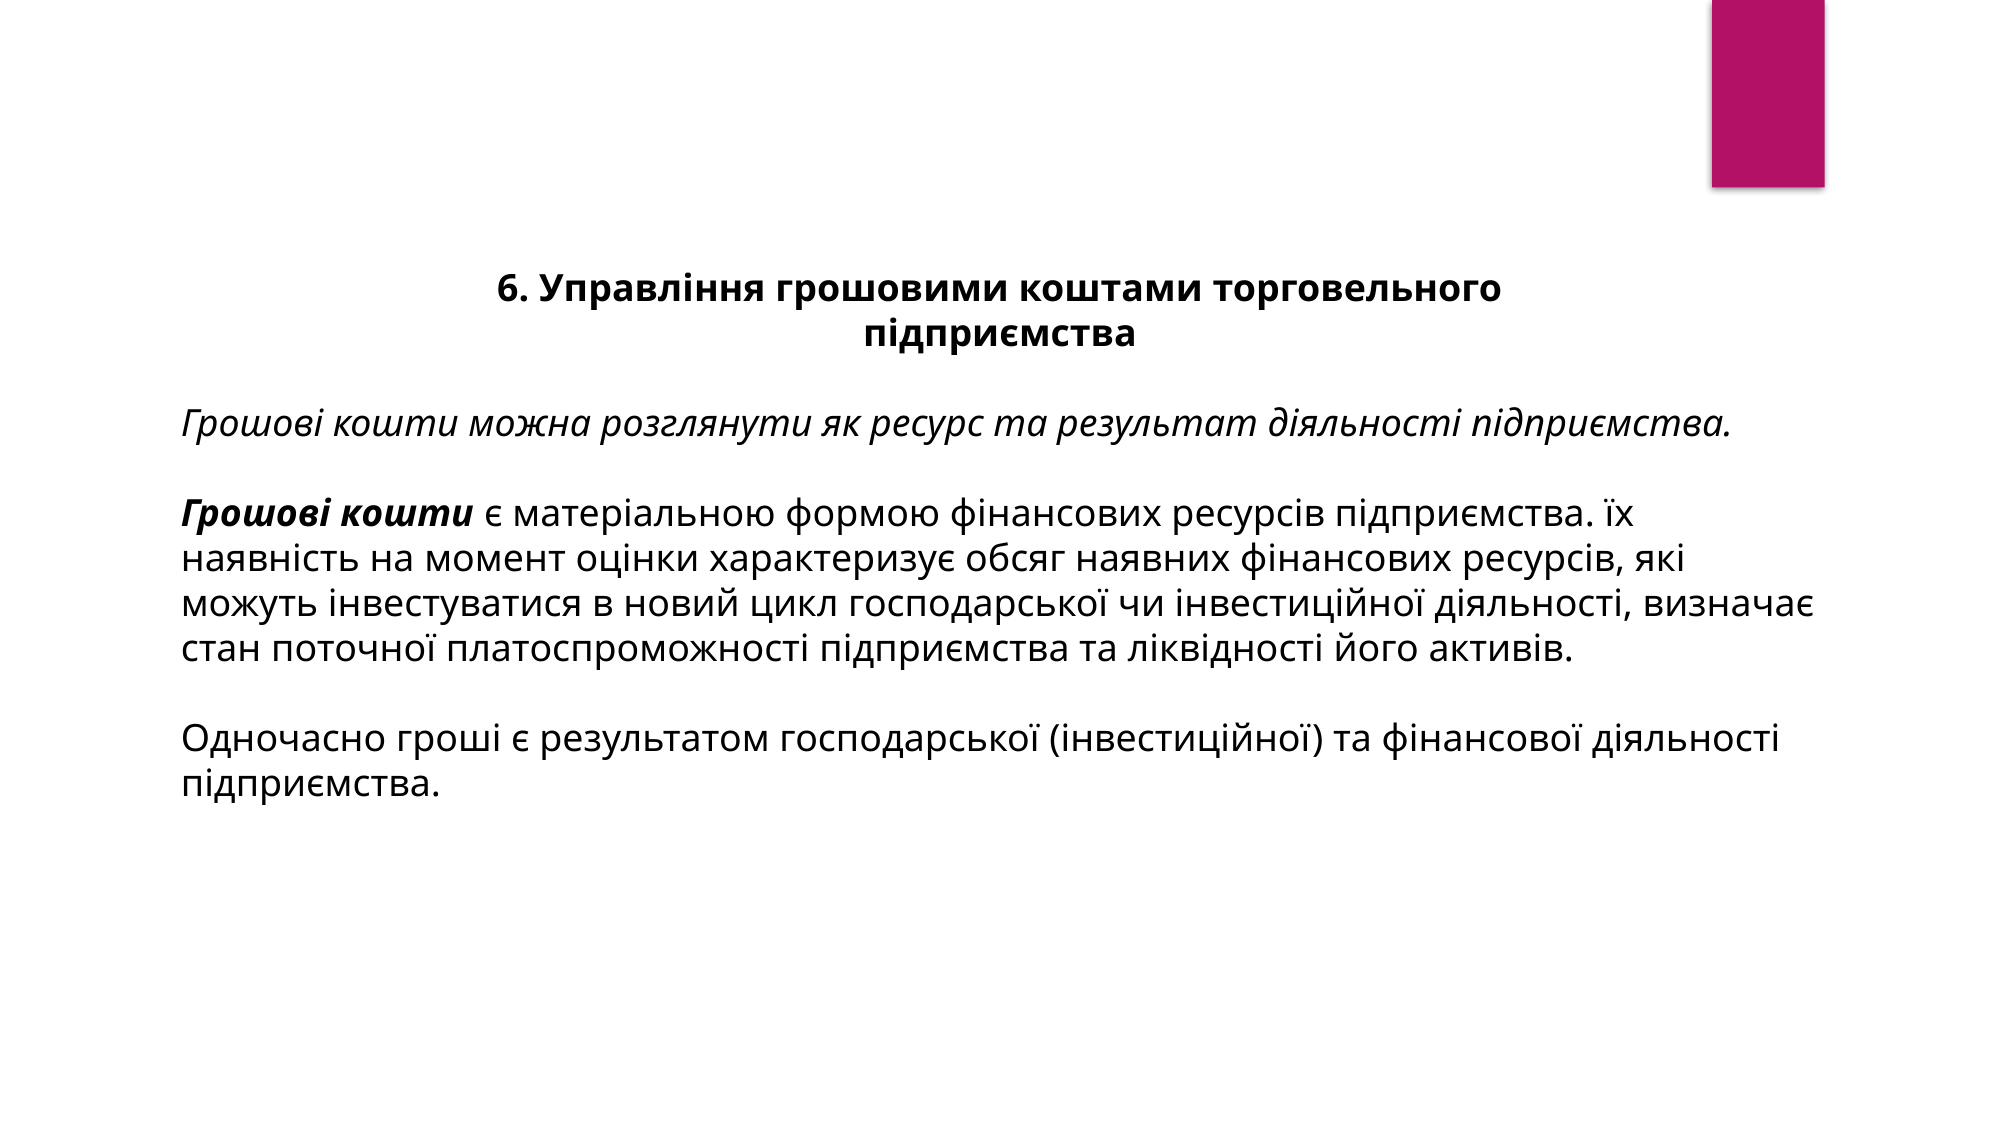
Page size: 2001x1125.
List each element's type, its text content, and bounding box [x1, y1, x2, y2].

text_box 6. Управління грошовими коштами торговельного підприємства Грошові кошти можна розглянути як ресурс та результат діяльності підприємства. Грошові кошти є матеріальною формою фінансових ресурсів підприємства. їх наявність на момент оцінки характеризує обсяг наявних фінансових ресурсів, які можуть інвестуватися в новий цикл господарської чи інвестиційної діяльності, визначає стан поточної платоспроможності підприємства та ліквідності його активів. Одночасно гроші є результатом господарської (інвестиційної) та фінансової діяльності підприємства. [166, 256, 1834, 811]
